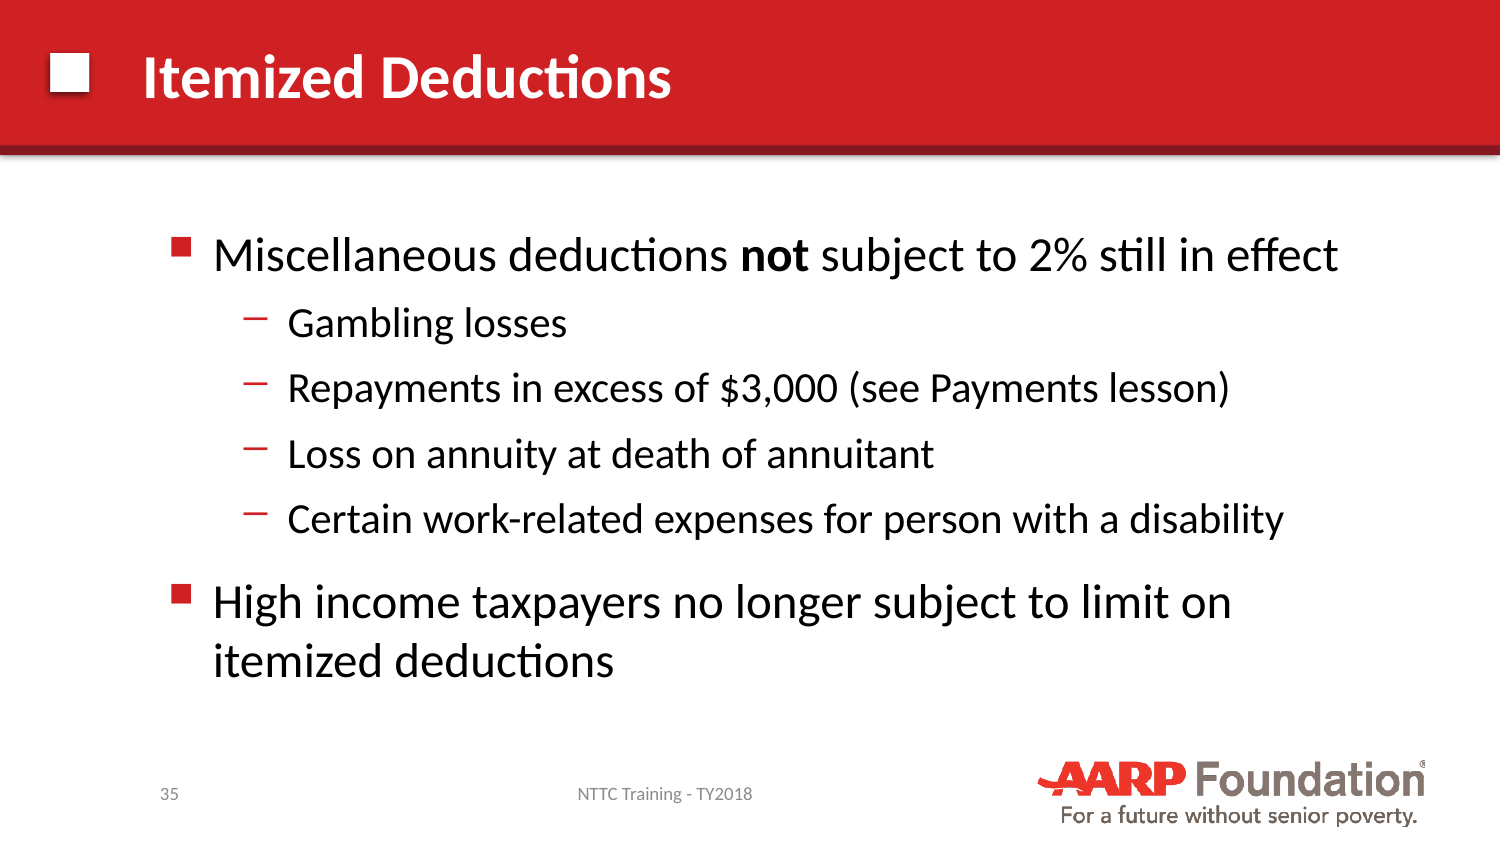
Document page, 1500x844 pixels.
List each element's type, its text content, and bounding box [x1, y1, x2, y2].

footer NTTC Training - TY2018 [427, 770, 903, 816]
title Itemized Deductions [131, 3, 1331, 145]
slide_number 35 [75, 770, 191, 816]
list Miscellaneous deductions not subject to 2% still in effect Gambling losses Repayments in excess of $3,000 (see Payments lesson) Loss on annuity at death of annuitant Certain work-related expenses for person with a disability High income taxpayers no longer subject to limit on itemized deductions [157, 216, 1358, 712]
